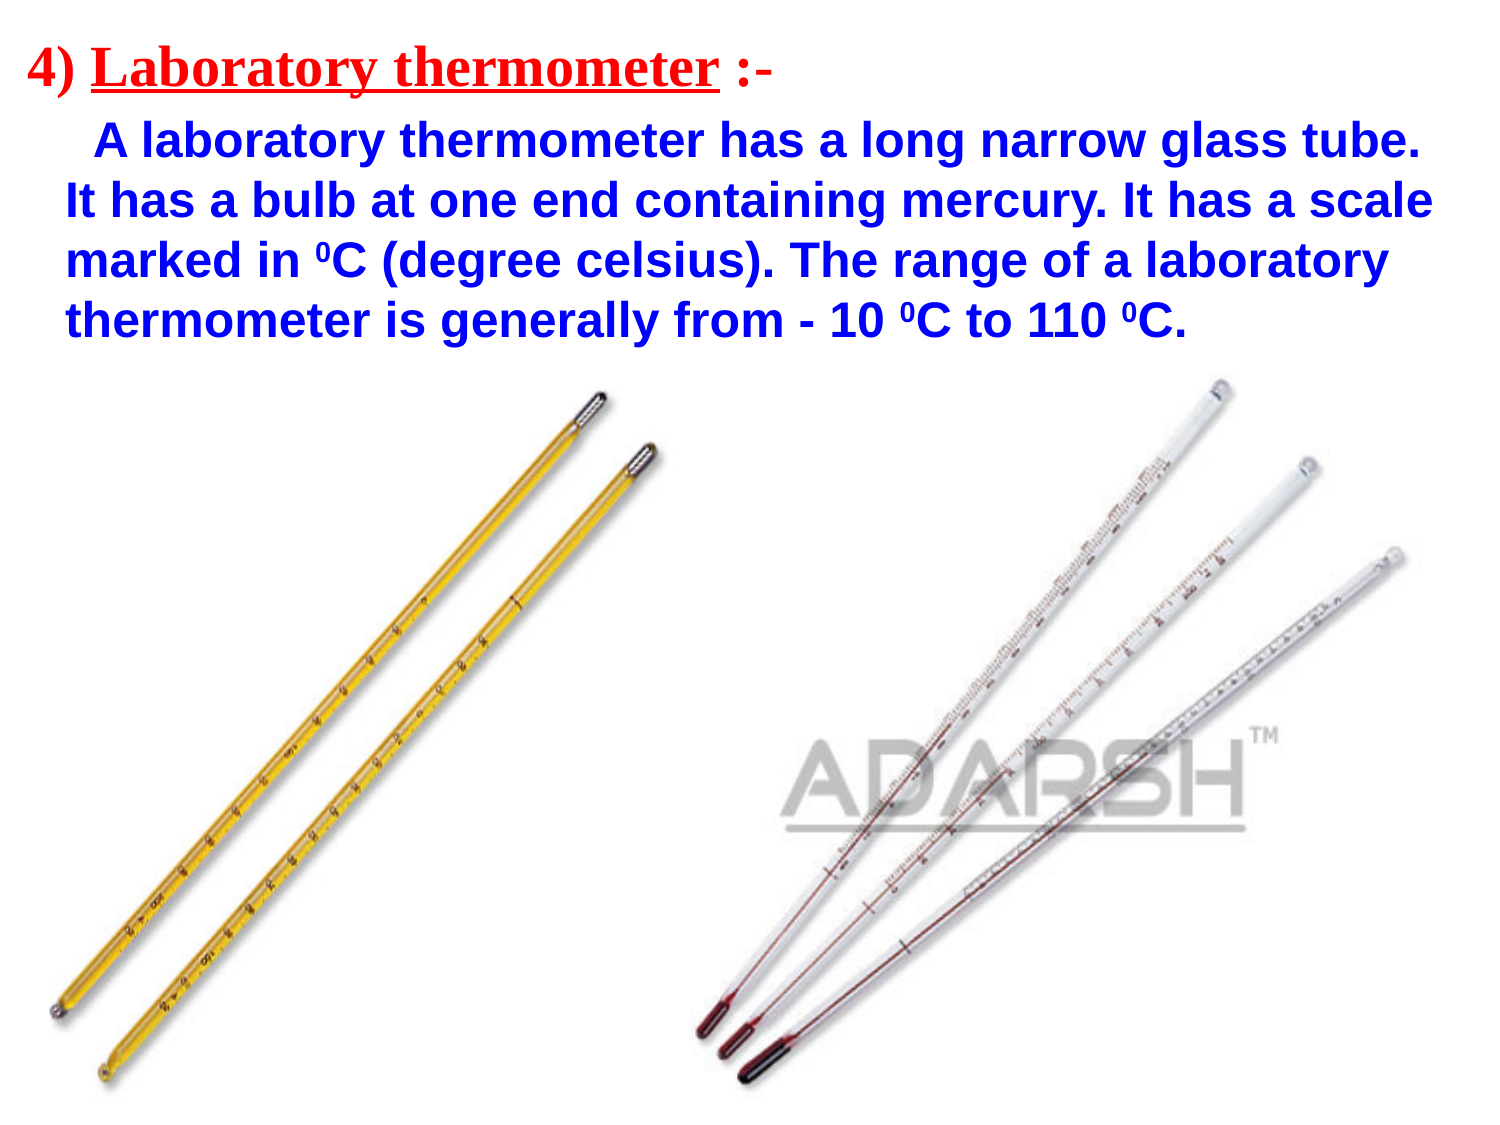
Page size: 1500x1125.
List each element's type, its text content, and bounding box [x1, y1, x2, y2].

subtitle A laboratory thermometer has a long narrow glass tube. It has a bulb at one end containing mercury. It has a scale marked in 0C (degree celsius). The range of a laboratory thermometer is generally from - 10 0C to 110 0C. [50, 99, 1463, 373]
picture [37, 374, 1476, 1101]
title 4) Laboratory thermometer :- [12, 12, 1463, 113]
